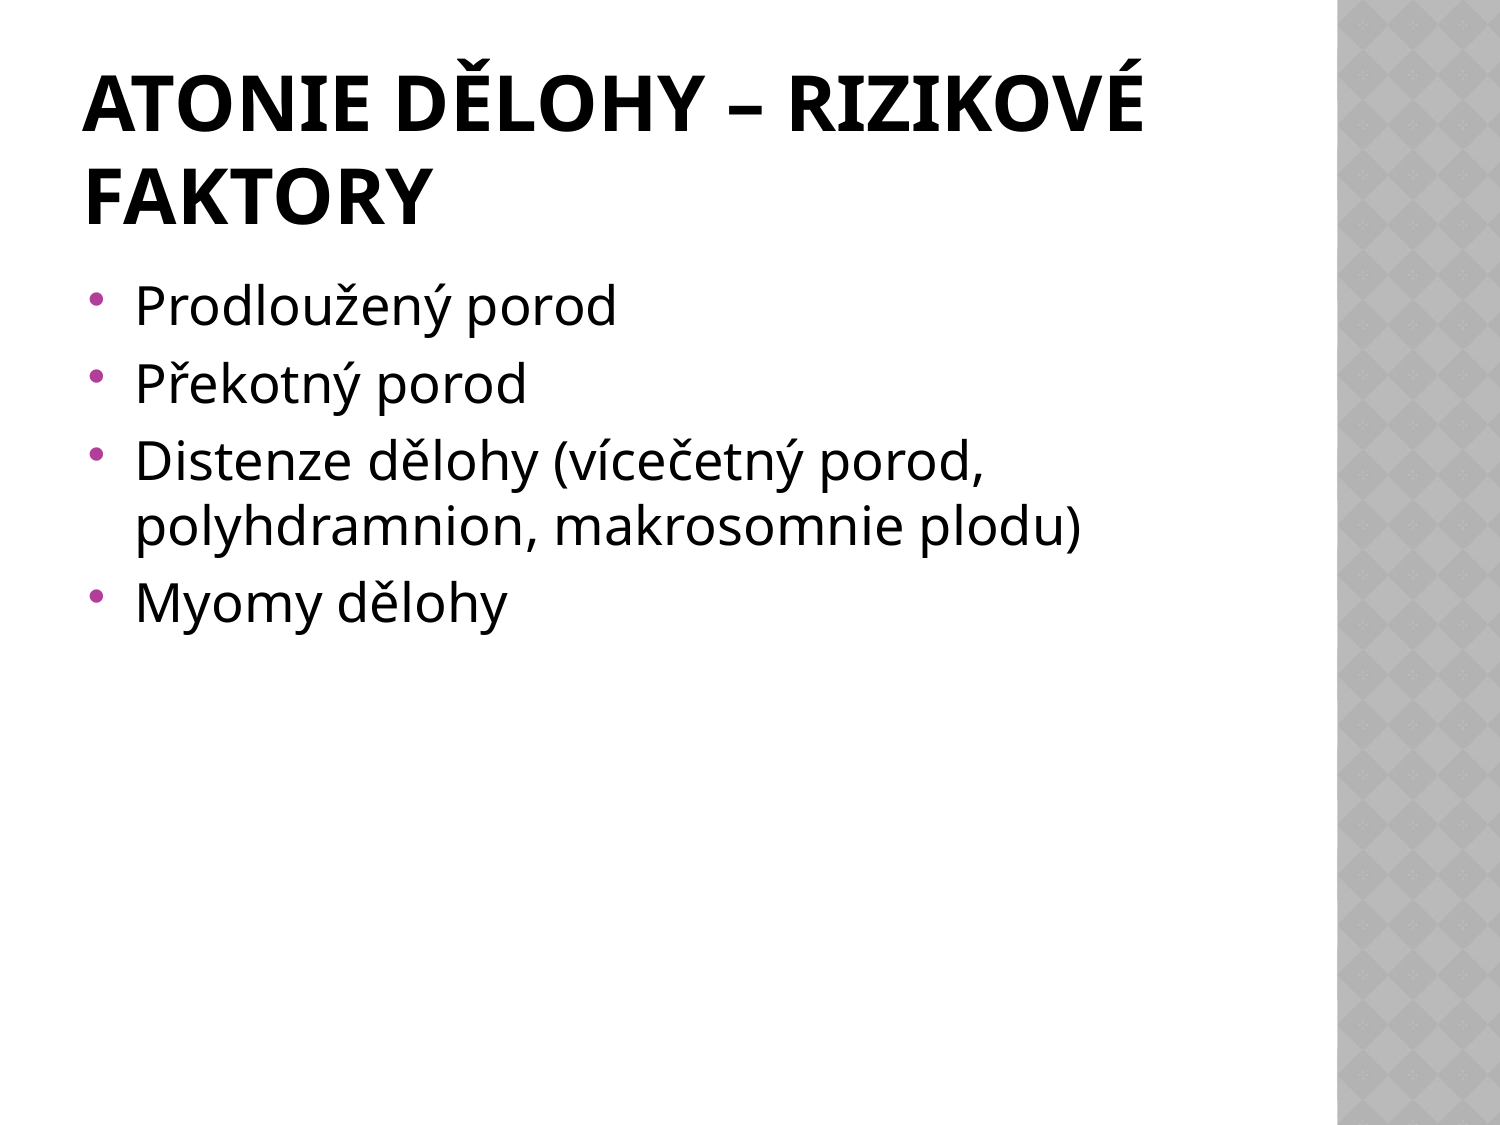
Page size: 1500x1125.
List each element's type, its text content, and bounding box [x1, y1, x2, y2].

list Prodloužený porod Překotný porod Distenze dělohy (vícečetný porod, polyhdramnion, makrosomnie plodu) Myomy dělohy [75, 264, 1263, 1059]
title Atonie dělohy – rizikové faktory [75, 52, 1263, 240]
